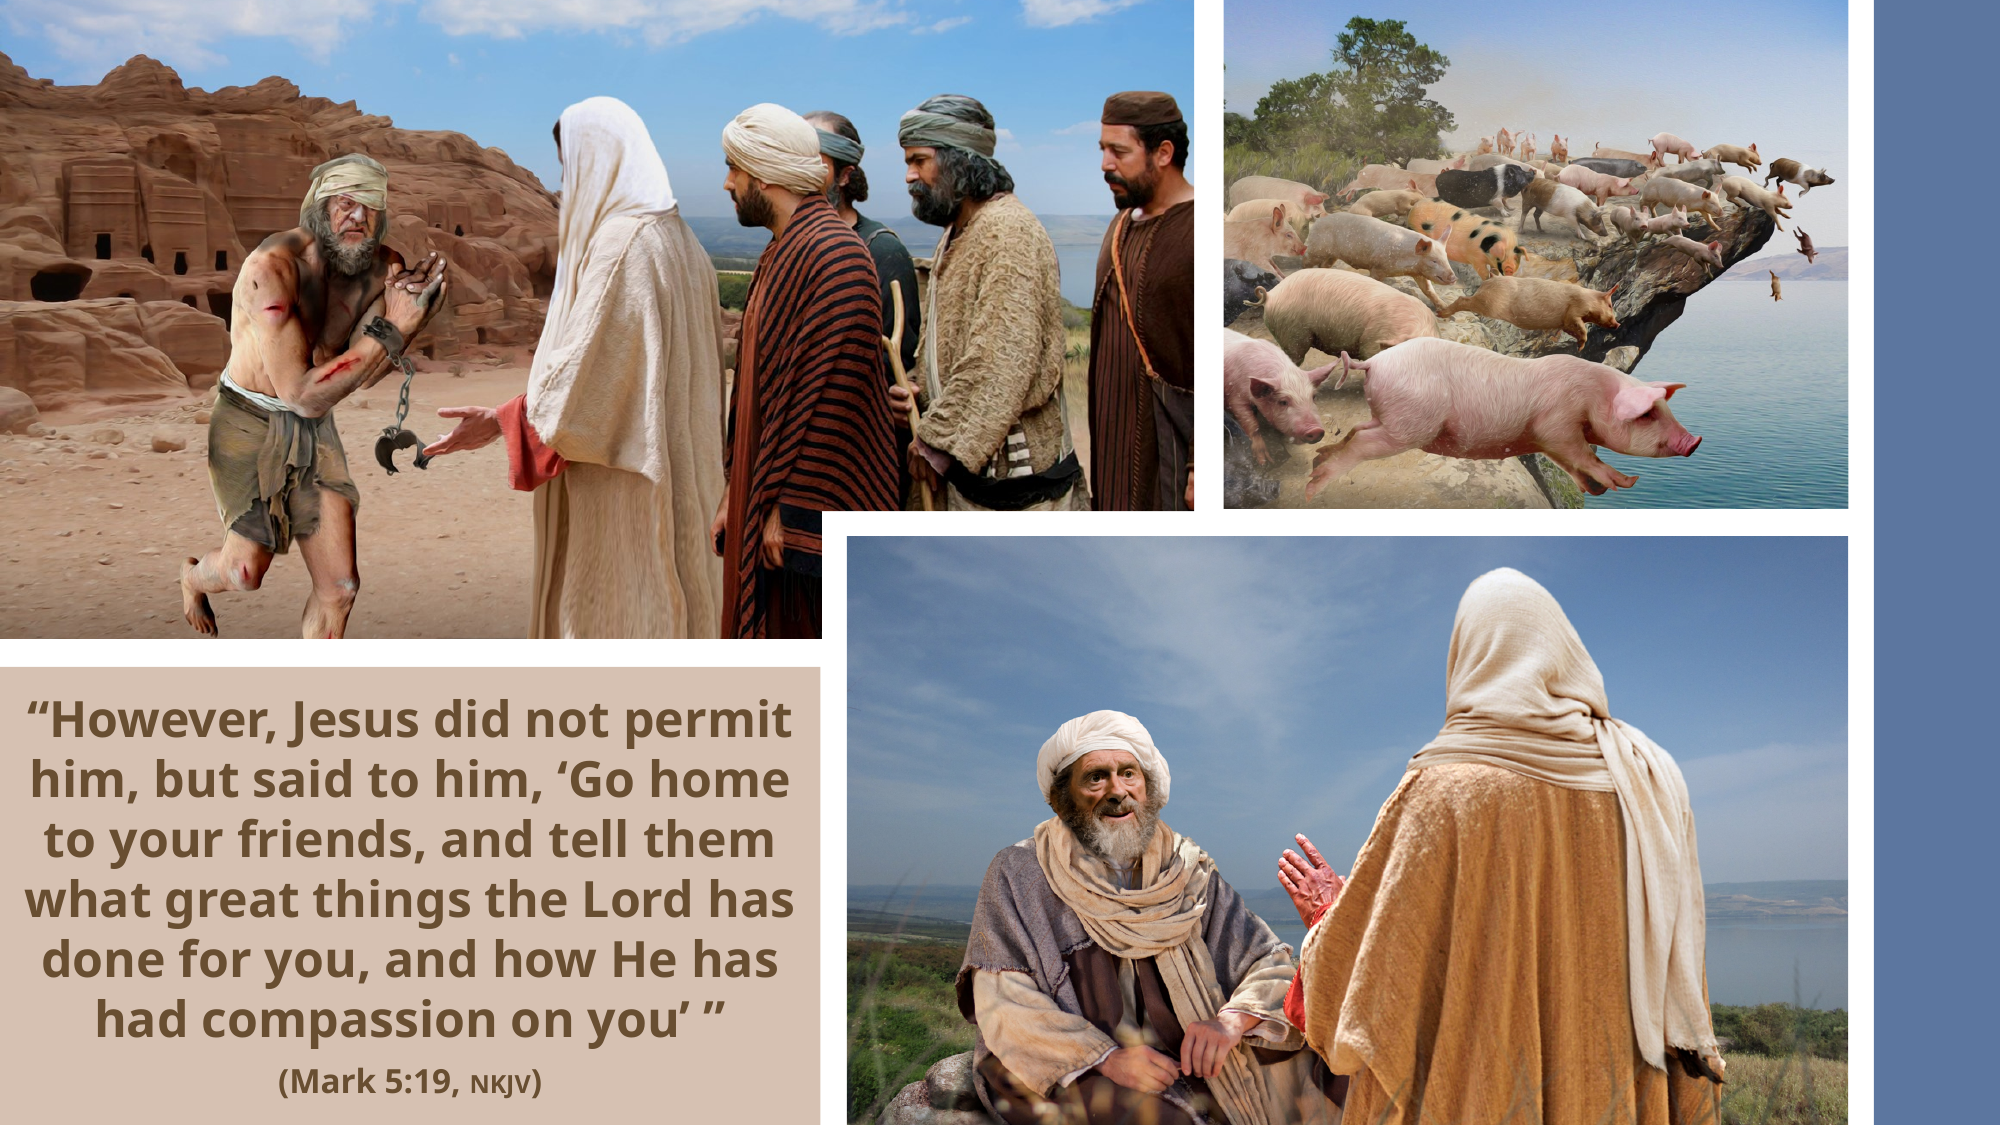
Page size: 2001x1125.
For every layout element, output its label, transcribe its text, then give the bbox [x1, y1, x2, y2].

text_box [0, 665, 822, 1125]
text_box [1872, 0, 2000, 1125]
text_box “However, Jesus did not permit him, but said to him, ‘Go home to your friends, and tell them what great things the Lord has done for you, and how He has had compassion on you’ ” (Mark 5:19, NKJV) [0, 680, 821, 1108]
picture [1222, 0, 1849, 512]
picture [0, 0, 1849, 1125]
